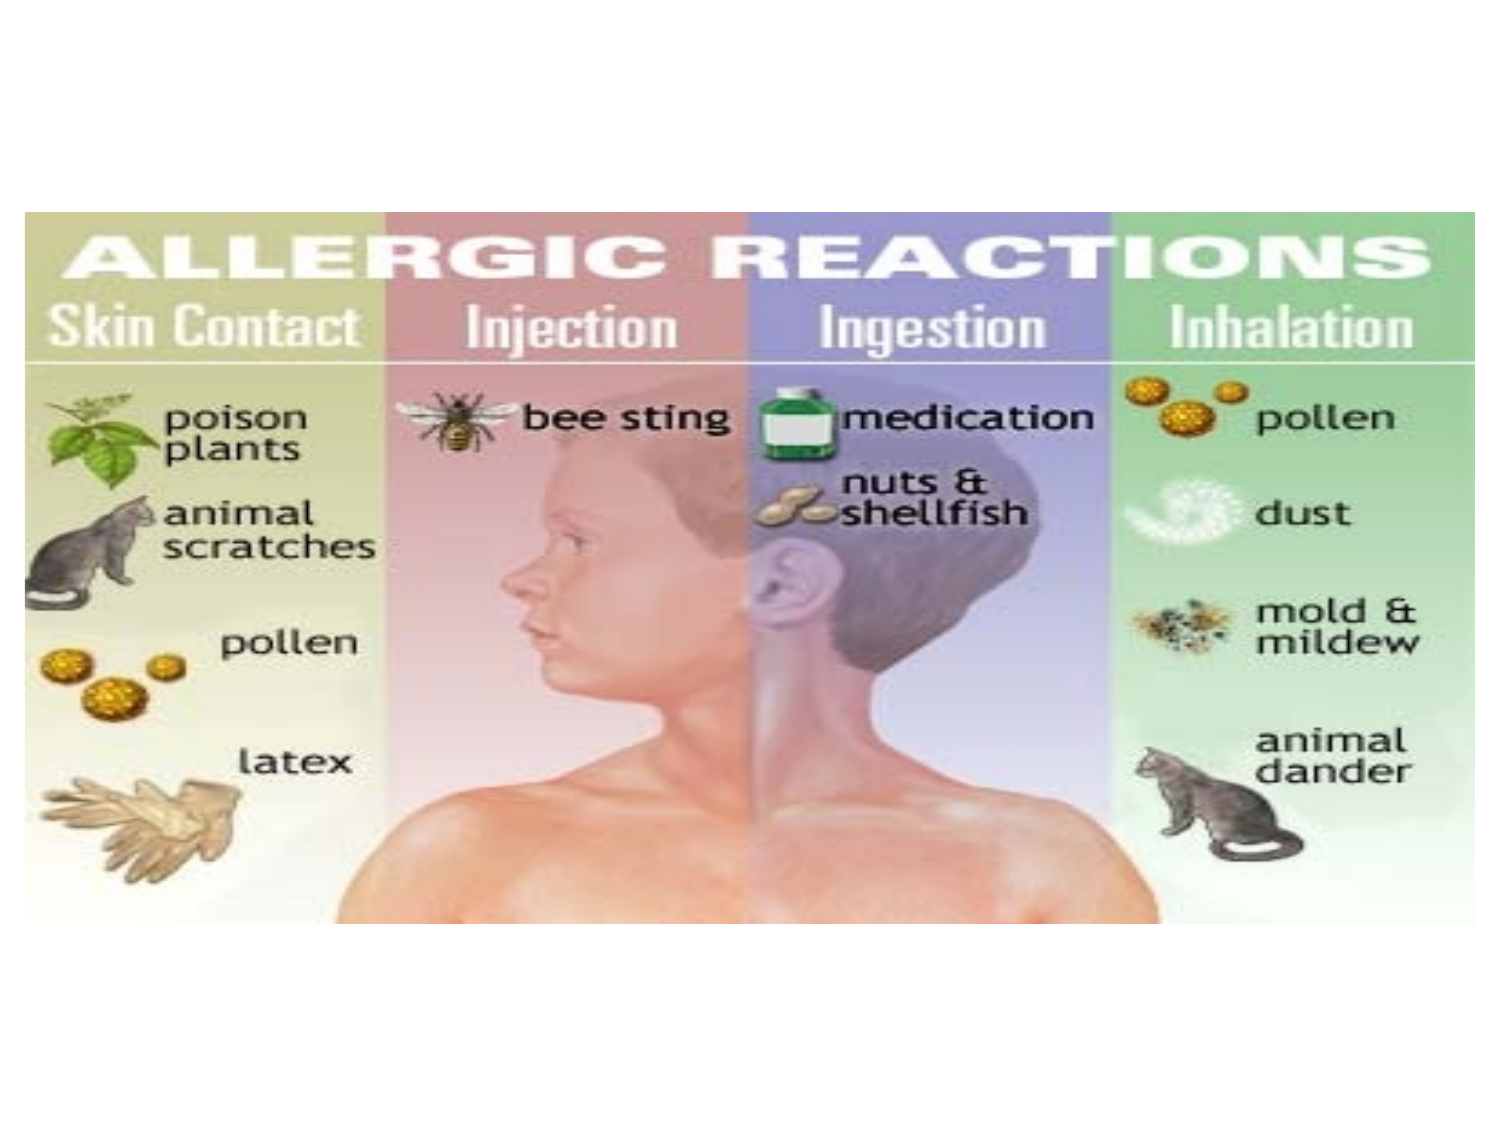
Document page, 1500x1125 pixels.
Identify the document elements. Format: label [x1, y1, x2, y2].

picture [24, 212, 1476, 925]
